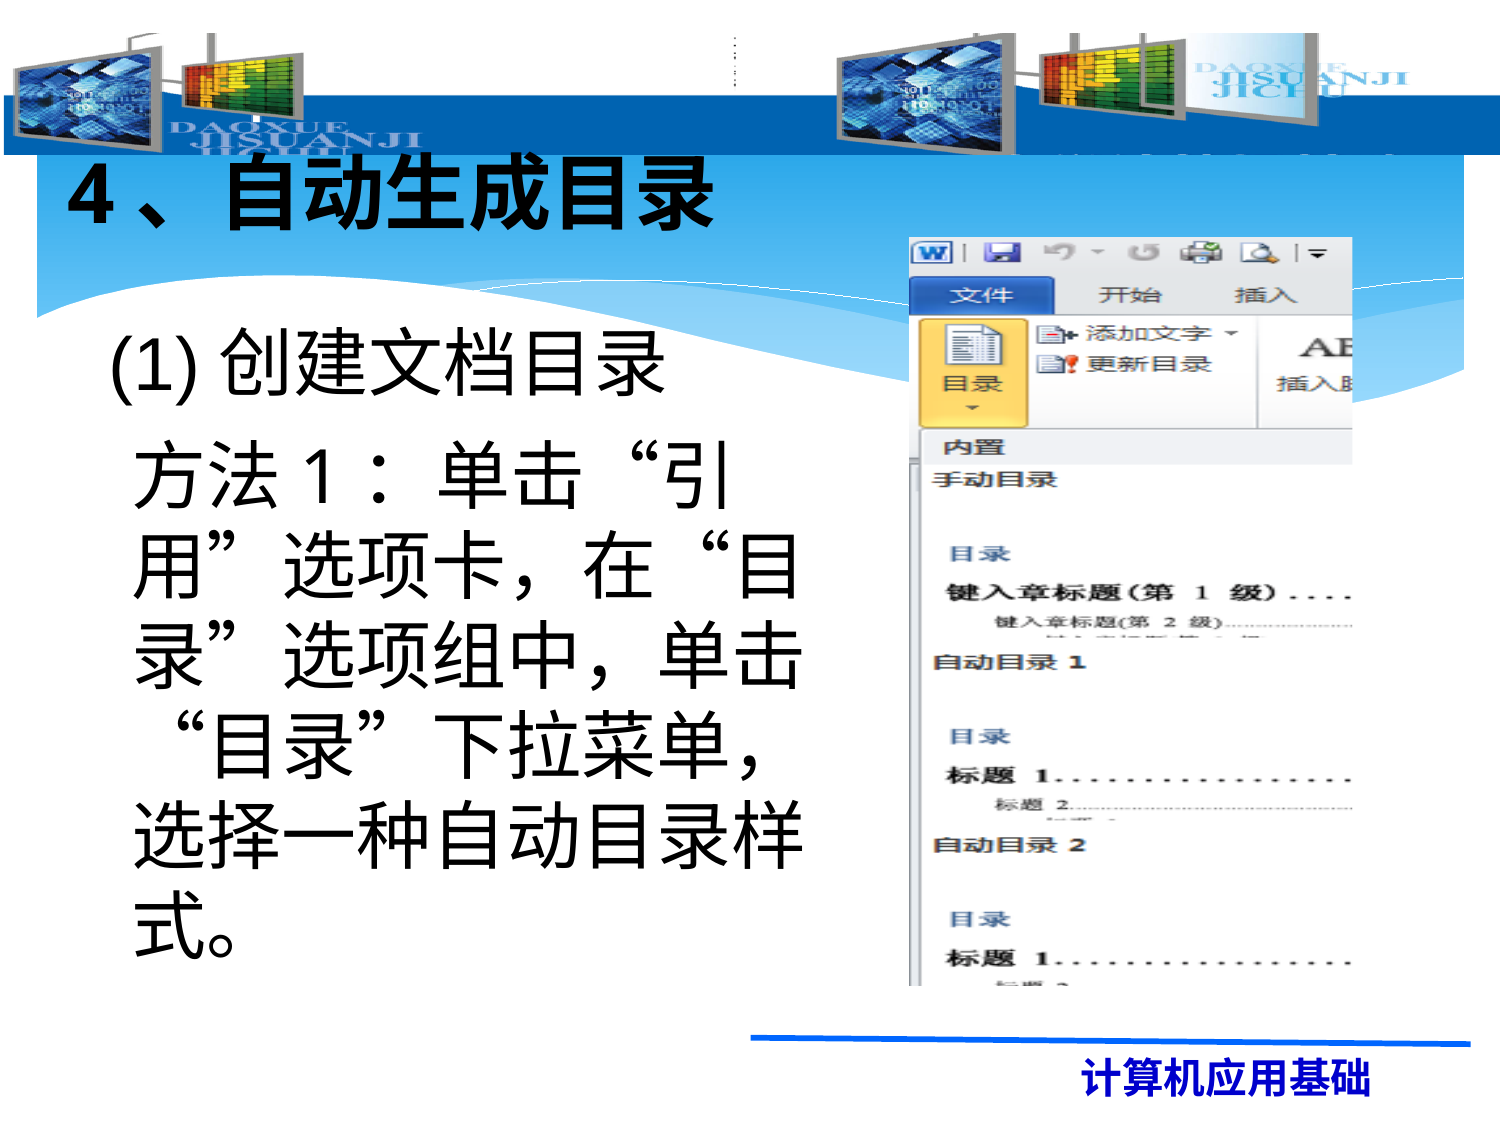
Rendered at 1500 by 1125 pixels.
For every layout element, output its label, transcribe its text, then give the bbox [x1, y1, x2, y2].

picture [3, 33, 1500, 986]
text_box (1)创建文档目录 [94, 308, 701, 414]
text_box 方法1：单击“引用”选项卡，在“目录”选项组中，单击“目录”下拉菜单，选择一种自动目录样式。 [116, 420, 814, 976]
text_box 4、自动生成目录 [53, 125, 814, 256]
